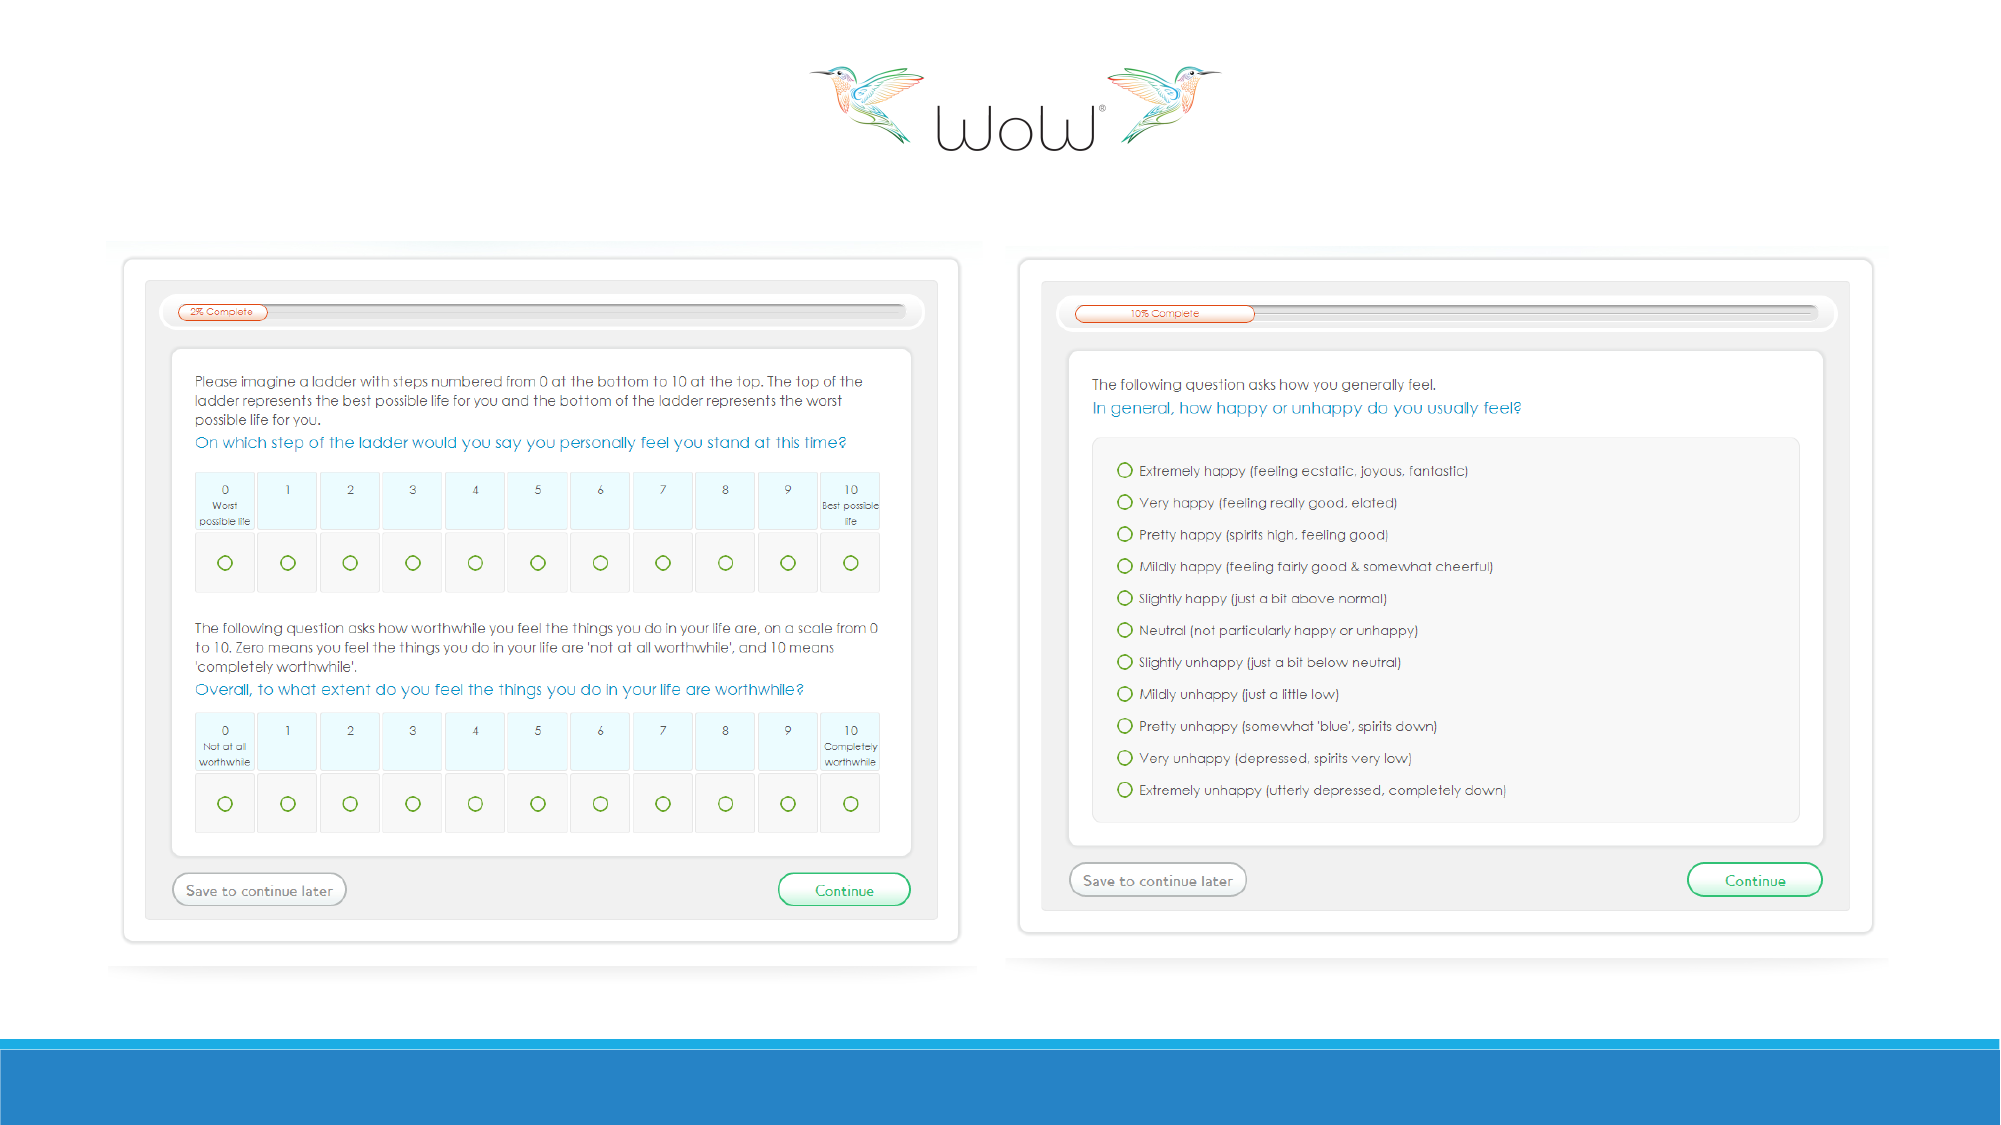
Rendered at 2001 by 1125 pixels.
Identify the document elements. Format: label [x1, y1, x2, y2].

picture [1005, 246, 1889, 1012]
picture [105, 240, 983, 1012]
picture [808, 65, 1224, 160]
